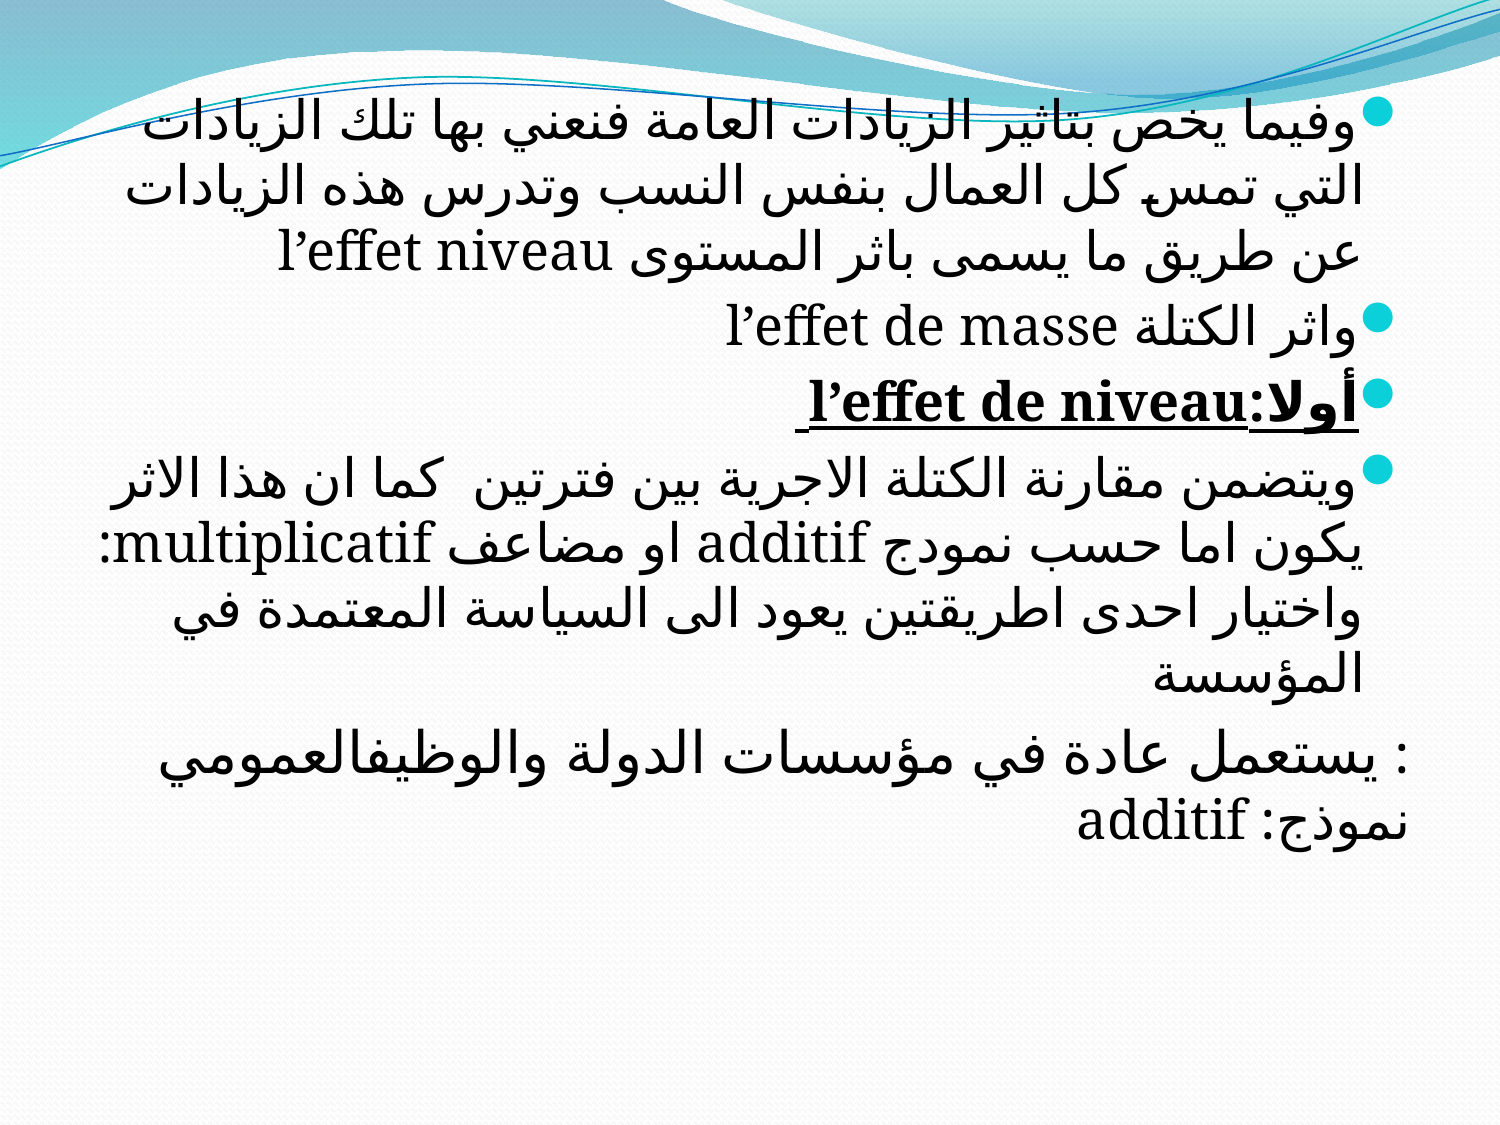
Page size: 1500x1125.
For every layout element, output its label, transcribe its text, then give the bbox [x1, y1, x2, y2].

list وفيما يخص بتاثير الزيادات العامة فنعني بها تلك الزيادات التي تمس كل العمال بنفس النسب وتدرس هذه الزيادات عن طريق ما يسمى باثر المستوى l’effet niveau واثر الكتلة l’effet de masse أولا:l’effet de niveau ويتضمن مقارنة الكتلة الاجرية بين فترتين كما ان هذا الاثر يكون اما حسب نمودج additif او مضاعف multiplicatif: واختيار احدى اطريقتين يعود الى السياسة المعتمدة في المؤسسة يستعمل عادة في مؤسسات الدولة والوظيفالعمومي : additif :نموذج [75, 78, 1425, 1059]
